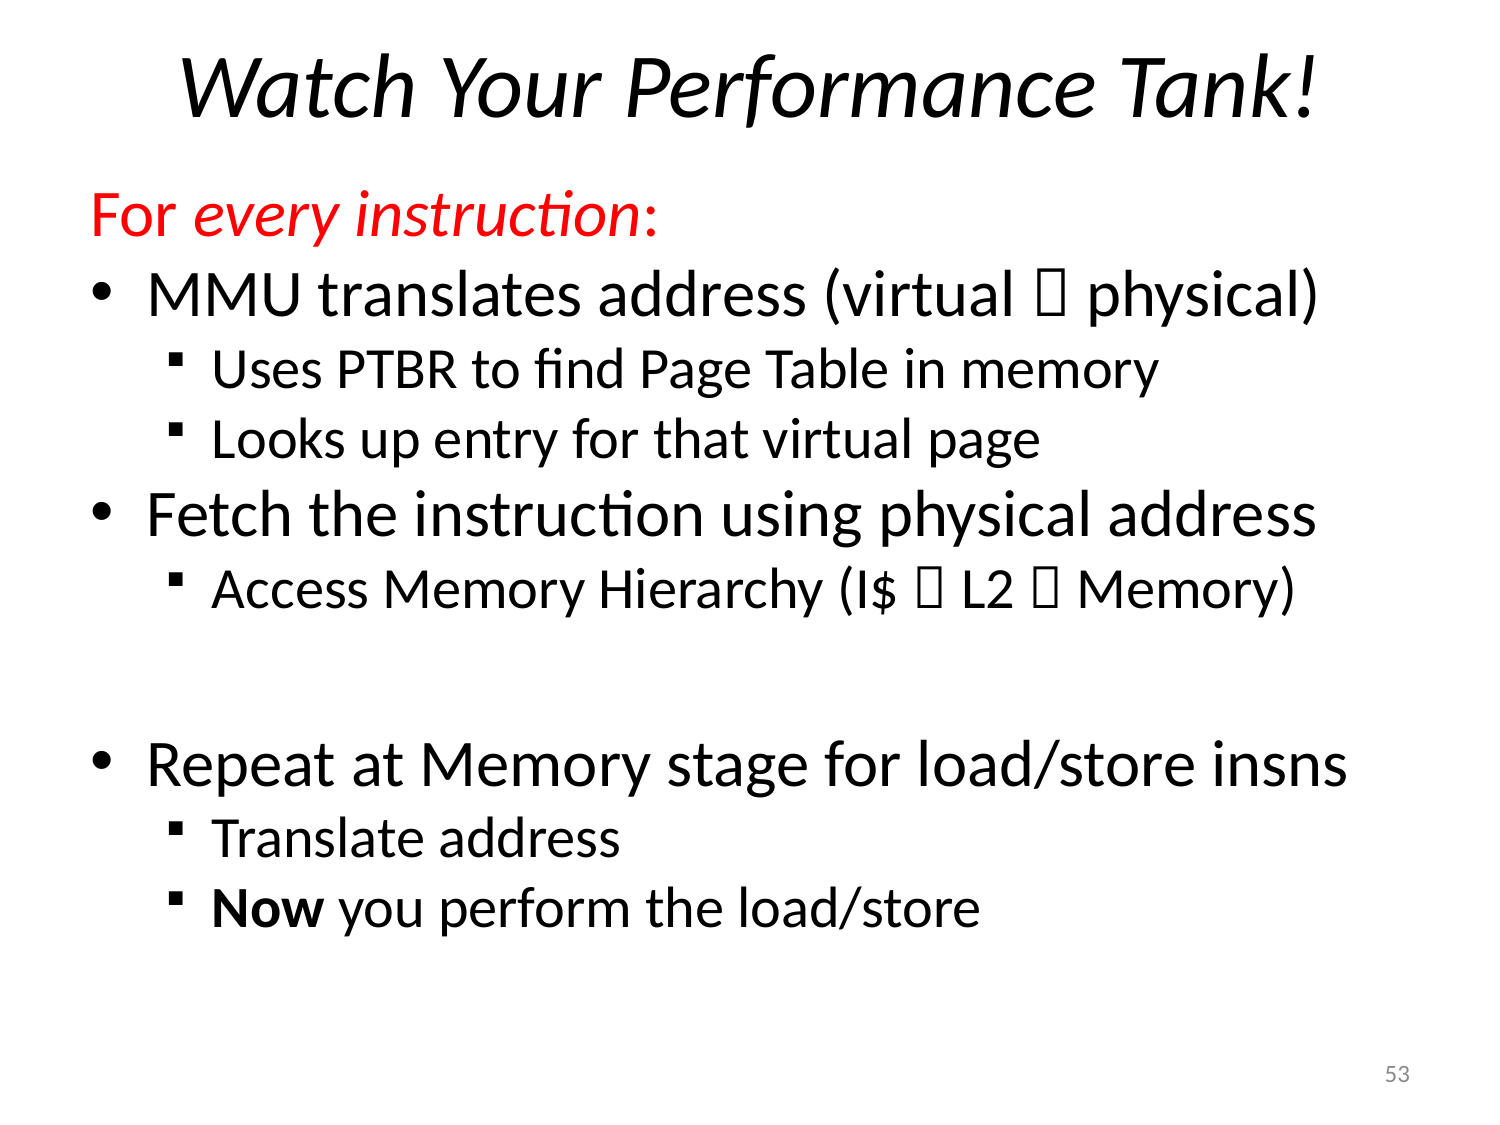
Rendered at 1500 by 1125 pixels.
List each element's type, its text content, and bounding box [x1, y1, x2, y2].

list For every instruction: MMU translates address (virtual  physical) Uses PTBR to find Page Table in memory Looks up entry for that virtual page Fetch the instruction using physical address Access Memory Hierarchy (I$  L2  Memory) Repeat at Memory stage for load/store insns Translate address Now you perform the load/store [75, 162, 1425, 1043]
slide_number 53 [1074, 1042, 1425, 1103]
title Watch Your Performance Tank! [75, 0, 1425, 162]
